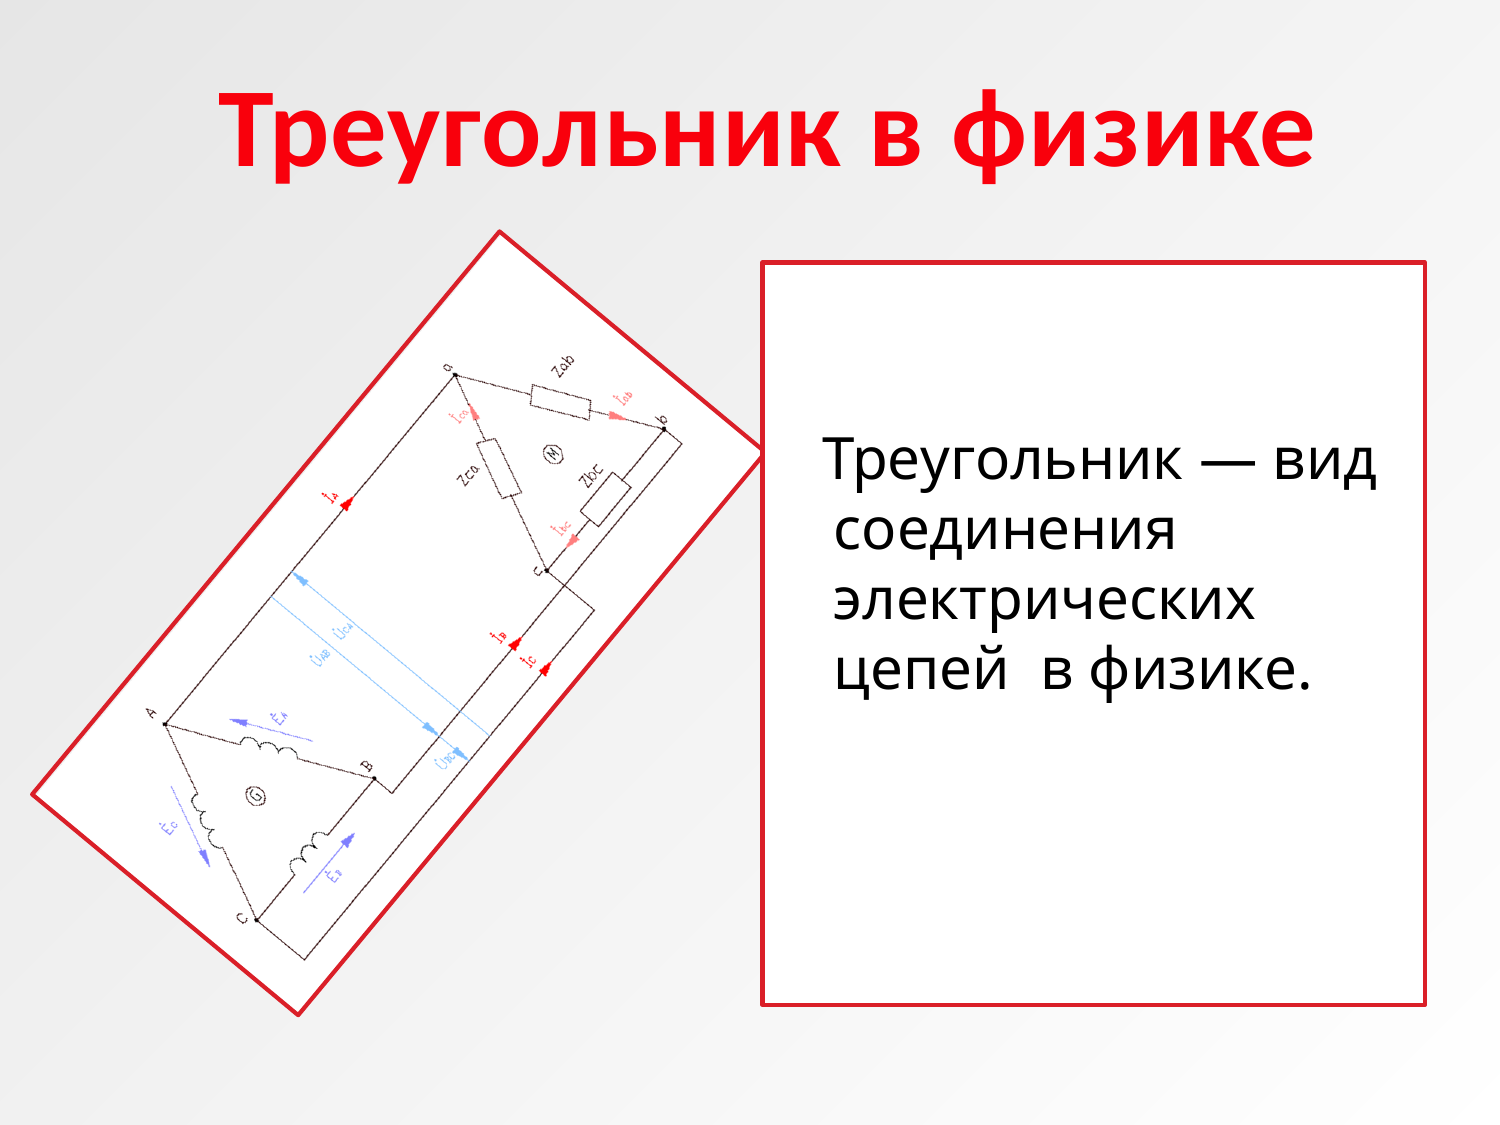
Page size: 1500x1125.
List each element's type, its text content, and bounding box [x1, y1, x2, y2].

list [34, 452, 763, 795]
picture [38, 795, 477, 1011]
text_box Треугольник в физике [203, 46, 1334, 197]
list Треугольник — вид соединения электрических цепей в физике. [760, 260, 1427, 1007]
picture [322, 236, 760, 452]
